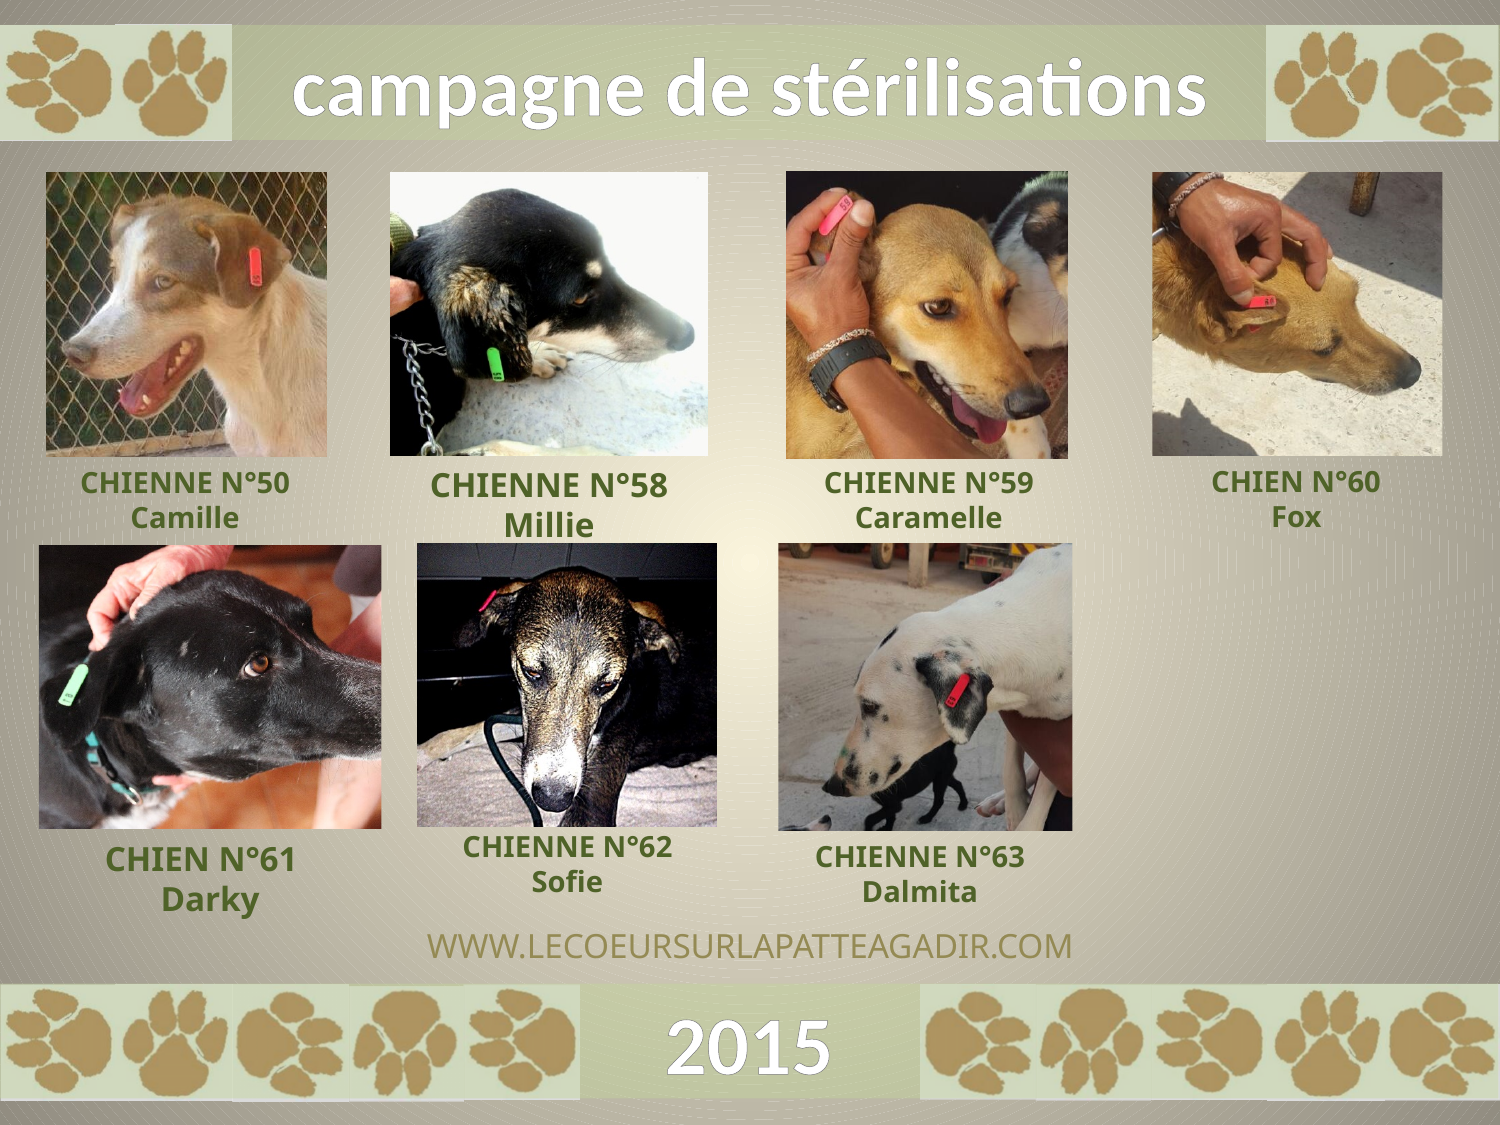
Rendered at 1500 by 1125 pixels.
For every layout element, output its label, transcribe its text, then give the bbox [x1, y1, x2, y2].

text_box CHIENNE N°59 Caramelle [788, 464, 1070, 541]
text_box campagne de stérilisations [232, 24, 1265, 140]
picture [778, 542, 1073, 831]
picture [0, 984, 580, 1102]
text_box WWW.LECOEURSURLAPATTEAGADIR.COM [1, 917, 1500, 973]
picture [1152, 172, 1443, 456]
text_box CHIEN N°60 Fox [1151, 463, 1441, 542]
picture [389, 171, 709, 456]
picture [785, 171, 1068, 459]
text_box CHIEN N°61 Darky [38, 836, 382, 926]
text_box CHIENNE N°50 Camille [43, 463, 327, 542]
picture [46, 171, 327, 458]
picture [1266, 24, 1499, 142]
picture [417, 543, 718, 827]
picture [38, 545, 382, 829]
text_box CHIENNE N°58 Millie [390, 463, 708, 551]
text_box CHIENNE N°63 Dalmita [773, 831, 1068, 917]
picture [920, 984, 1500, 1101]
text_box 2015 [579, 983, 919, 1099]
text_box CHIENNE N°62 Sofie [417, 834, 717, 906]
picture [0, 24, 232, 141]
